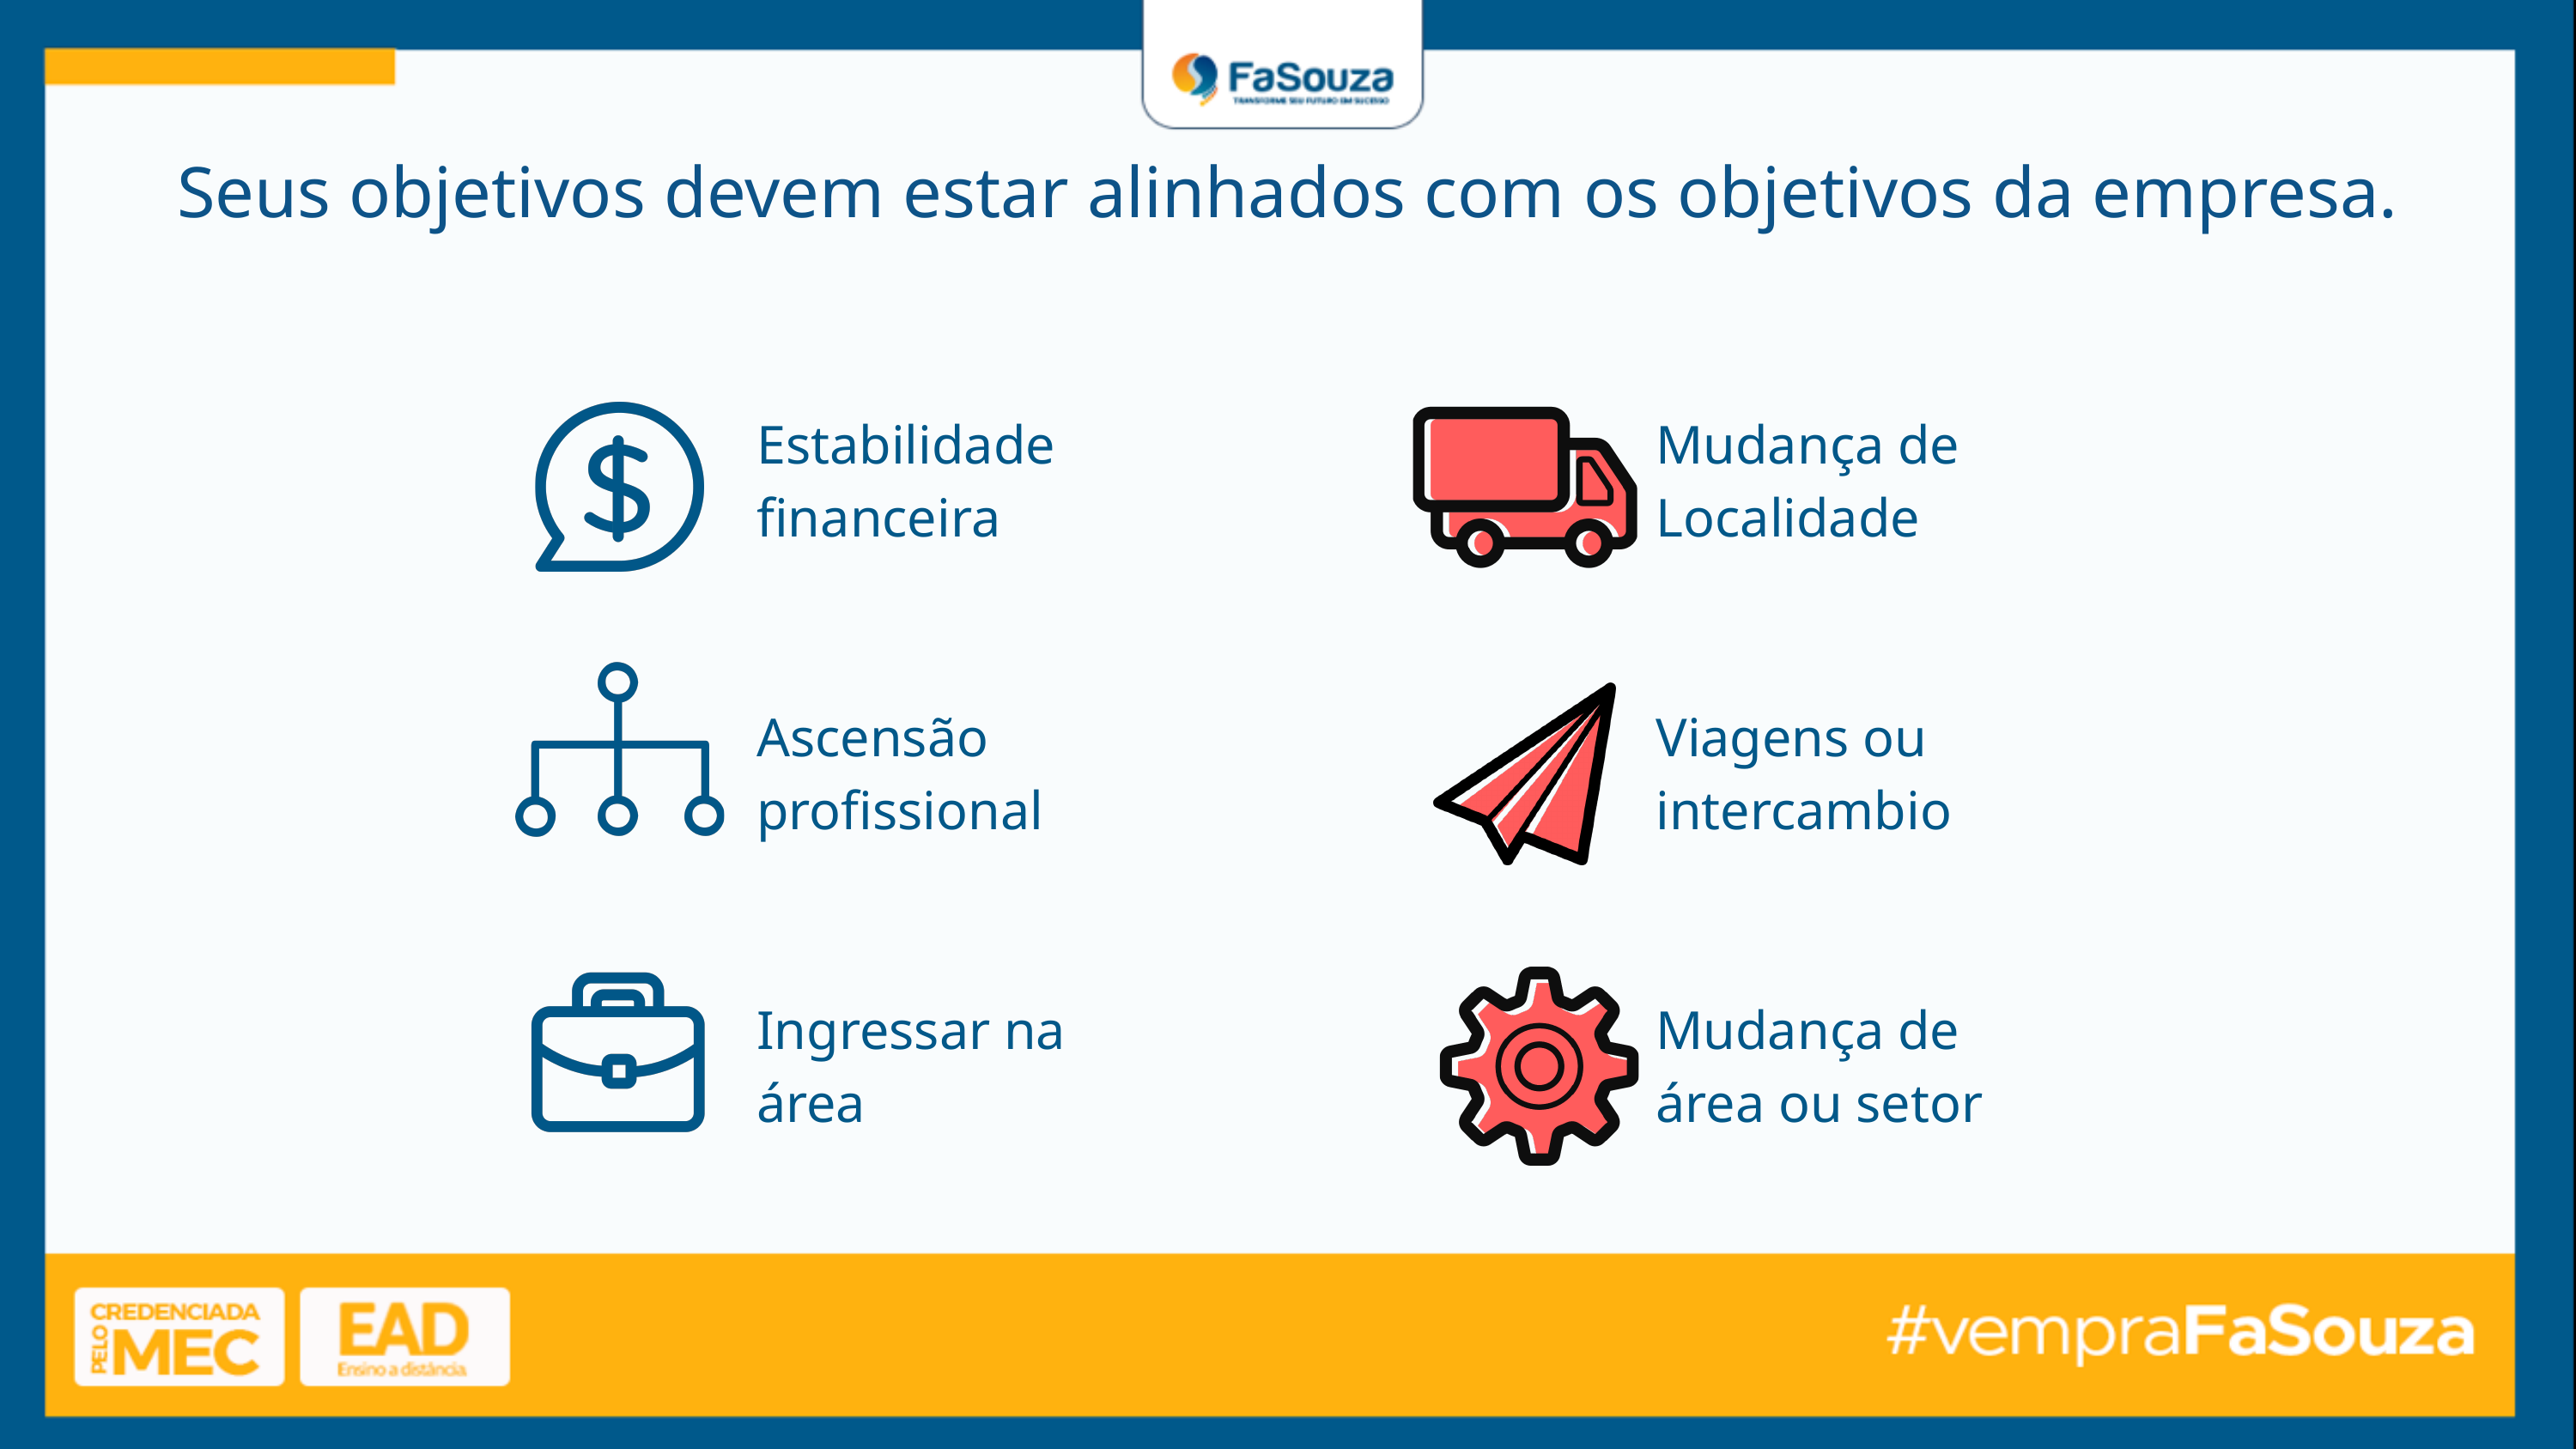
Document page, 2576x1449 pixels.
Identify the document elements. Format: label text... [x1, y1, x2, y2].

text_box [0, 0, 2576, 1449]
text_box [1413, 406, 1637, 568]
text_box Mudança de Localidade Viagens ou intercambio Mudança de área ou setor [1656, 401, 2576, 1426]
text_box Seus objetivos devem estar alinhados com os objetivos da empresa. [144, 134, 2432, 622]
text_box [515, 662, 725, 837]
text_box [1439, 967, 1639, 1166]
text_box Estabilidade financeira Ascensão profissional Ingressar na área [756, 401, 1656, 1426]
text_box [1433, 682, 1616, 865]
text_box [526, 961, 709, 1143]
text_box [535, 402, 704, 572]
